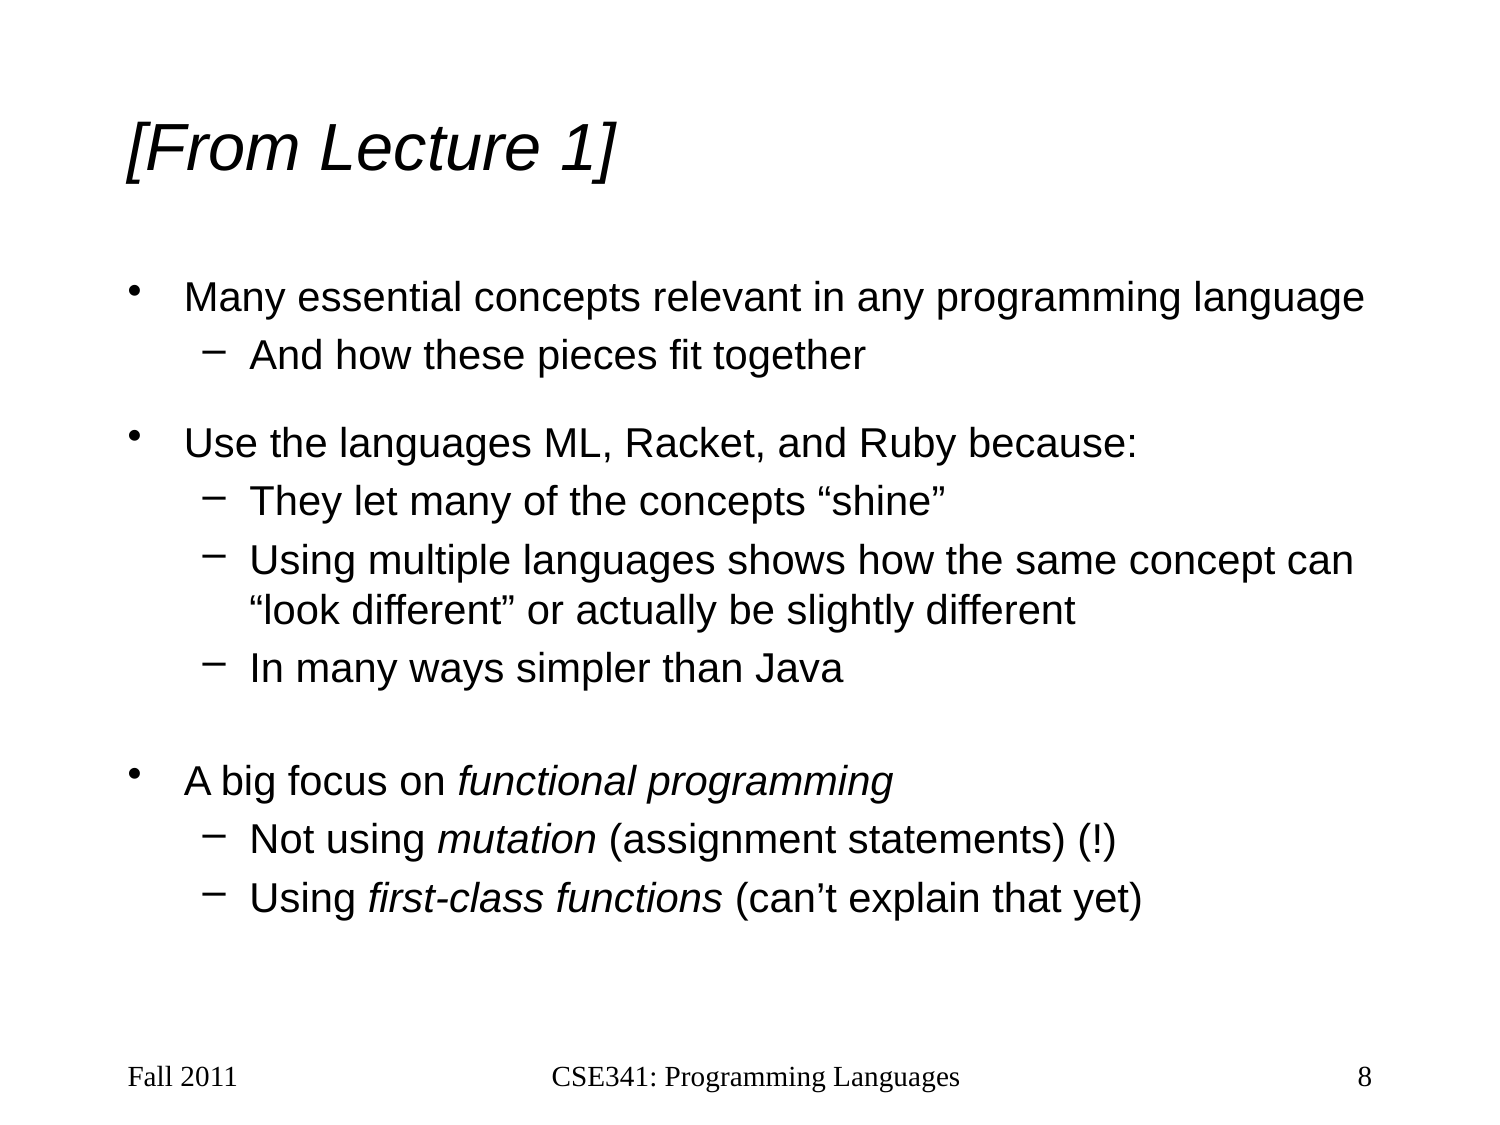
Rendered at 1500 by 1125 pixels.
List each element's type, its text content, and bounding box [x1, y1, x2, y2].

slide_number 8 [1074, 1049, 1388, 1125]
footer CSE341: Programming Languages [474, 1049, 1038, 1125]
slide_number Fall 2011 [112, 1049, 426, 1125]
list Many essential concepts relevant in any programming language And how these pieces fit together Use the languages ML, Racket, and Ruby because: They let many of the concepts “shine” Using multiple languages shows how the same concept can “look different” or actually be slightly different In many ways simpler than Java A big focus on functional programming Not using mutation (assignment statements) (!) Using first-class functions (can’t explain that yet) [112, 262, 1388, 1001]
title [From Lecture 1] [112, 49, 1388, 238]
